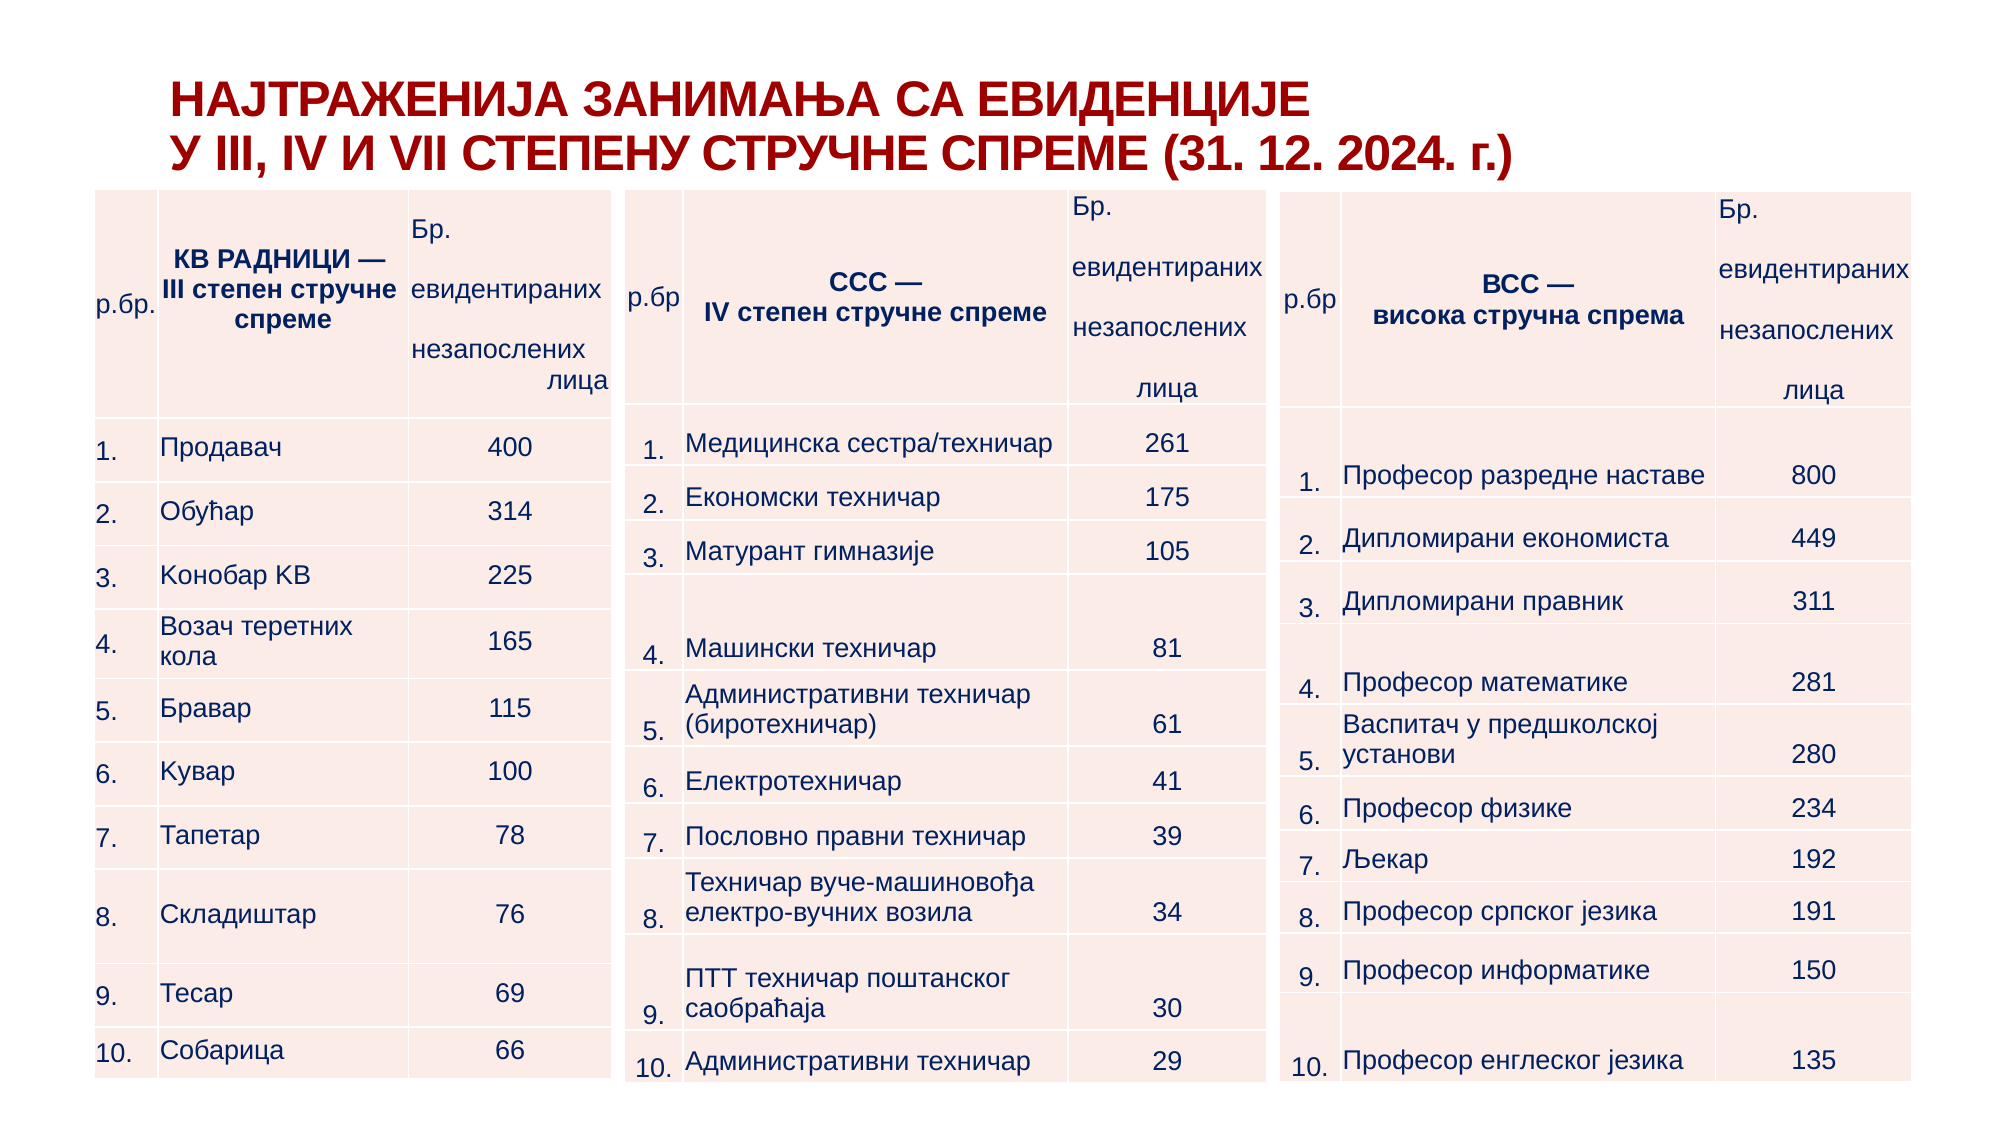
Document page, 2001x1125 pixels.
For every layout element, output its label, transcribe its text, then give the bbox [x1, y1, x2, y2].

table_cell Професор разредне наставе [1342, 408, 1715, 496]
table_cell 2. [1280, 498, 1340, 560]
table_cell 8. [625, 859, 682, 933]
table_cell Васпитач у предшколској установи [1342, 705, 1715, 775]
table_cell Обућар [159, 483, 408, 545]
table_header р.бр. [95, 190, 157, 417]
table_cell 6. [95, 743, 157, 805]
table_cell 69 [409, 964, 611, 1026]
table_cell 105 [1069, 521, 1266, 573]
table_cell 30 [1069, 935, 1266, 1029]
table_cell Професор информатике [1342, 934, 1715, 992]
table_cell 191 [1716, 882, 1911, 932]
table_cell Складиштар [159, 870, 408, 963]
table_cell 1. [1280, 408, 1340, 496]
table_cell 7. [625, 804, 682, 857]
table_cell 314 [409, 483, 611, 545]
table_cell 280 [1716, 705, 1911, 775]
table_cell 5. [1280, 705, 1340, 775]
table_cell Продавач [159, 419, 408, 481]
table_cell Машински техничар [684, 575, 1067, 669]
table_header КВ РАДНИЦИ — III степен стручне спреме [159, 190, 408, 417]
table_cell 6. [625, 747, 682, 802]
table_cell 76 [409, 870, 611, 963]
table_cell 8. [1280, 882, 1340, 932]
table_cell Техничар вуче-машиновођа електро-вучних возила [684, 859, 1067, 933]
table_cell Тесар [159, 964, 408, 1026]
table_header ССС — IV степен стручне спреме [684, 190, 1067, 403]
table_cell 10. [95, 1028, 157, 1078]
table_cell 3. [1280, 562, 1340, 623]
table_header Бр. евидентираних незапослених лица [1716, 192, 1911, 406]
table_cell 1. [95, 419, 157, 481]
table_cell Професор енглеског језика [1342, 993, 1715, 1081]
table_cell 8. [95, 870, 157, 963]
table_cell Медицинска сестра/техничар [684, 405, 1067, 464]
table_cell 150 [1716, 934, 1911, 992]
table_cell 1. [625, 405, 682, 464]
table_cell 39 [1069, 804, 1266, 857]
title НАЈТРАЖЕНИЈА ЗАНИМАЊА СА ЕВИДЕНЦИЈЕ У III, IV И VII СТЕПЕНУ СТРУЧНЕ СПРЕМЕ (31. 12. 2024. г.) [154, 63, 1846, 192]
table_cell Возач теретних кола [159, 610, 408, 678]
table_cell 100 [409, 743, 611, 805]
table_header ВСС — висока стручна спрема [1342, 192, 1715, 406]
table_cell 9. [95, 964, 157, 1026]
table_cell Пословно правни техничар [684, 804, 1067, 857]
table_cell 3. [95, 546, 157, 608]
table_cell 9. [625, 935, 682, 1029]
table_cell 5. [625, 671, 682, 745]
table_cell Економски техничар [684, 466, 1067, 519]
table_cell 4. [1280, 624, 1340, 703]
table_cell Професор математике [1342, 624, 1715, 703]
table_cell Административни техничар (биротехничар) [684, 671, 1067, 745]
table_cell 7. [95, 807, 157, 868]
table_cell 10. [625, 1031, 682, 1082]
table_cell 4. [95, 610, 157, 678]
table_cell 6. [1280, 777, 1340, 829]
table_cell Бравар [159, 679, 408, 741]
table_cell 800 [1716, 408, 1911, 496]
table_cell Собарица [159, 1028, 408, 1078]
table_cell 281 [1716, 624, 1911, 703]
table_cell 66 [409, 1028, 611, 1078]
table_cell 7. [1280, 831, 1340, 881]
table_cell 2. [95, 483, 157, 545]
table_header Бр. евидентираних незапослених лица [409, 190, 611, 417]
table_cell 10. [1280, 993, 1340, 1081]
table_header р.бр [1280, 192, 1340, 406]
table_cell 9. [1280, 934, 1340, 992]
table_cell Електротехничар [684, 747, 1067, 802]
table_cell 78 [409, 807, 611, 868]
table_cell 115 [409, 679, 611, 741]
table_cell 400 [409, 419, 611, 481]
table_cell Kувар [159, 743, 408, 805]
table_cell Љекар [1342, 831, 1715, 881]
table_cell 311 [1716, 562, 1911, 623]
table_cell Тапетар [159, 807, 408, 868]
table_cell Дипломирани правник [1342, 562, 1715, 623]
table_cell Професор српског језика [1342, 882, 1715, 932]
table_cell 449 [1716, 498, 1911, 560]
table_cell 2. [625, 466, 682, 519]
table_cell Дипломирани економиста [1342, 498, 1715, 560]
table_cell ПТТ техничар поштанског саобраћаја [684, 935, 1067, 1029]
table_header р.бр [625, 190, 682, 403]
table_cell 61 [1069, 671, 1266, 745]
table_cell Професор физике [1342, 777, 1715, 829]
table_cell 135 [1716, 993, 1911, 1081]
table_cell Административни техничар [684, 1031, 1067, 1082]
table_cell 234 [1716, 777, 1911, 829]
table_header Бр. евидентираних незапослених лица [1069, 190, 1266, 403]
table_cell 34 [1069, 859, 1266, 933]
table_cell 5. [95, 679, 157, 741]
table_cell 165 [409, 610, 611, 678]
table_cell Матурант гимназије [684, 521, 1067, 573]
table_cell 81 [1069, 575, 1266, 669]
table_cell Kонобар KВ [159, 546, 408, 608]
table_cell 29 [1069, 1031, 1266, 1082]
table_cell 3. [625, 521, 682, 573]
table_cell 225 [409, 546, 611, 608]
table_cell 192 [1716, 831, 1911, 881]
table_cell 41 [1069, 747, 1266, 802]
table_cell 175 [1069, 466, 1266, 519]
table_cell 4. [625, 575, 682, 669]
table_cell 261 [1069, 405, 1266, 464]
